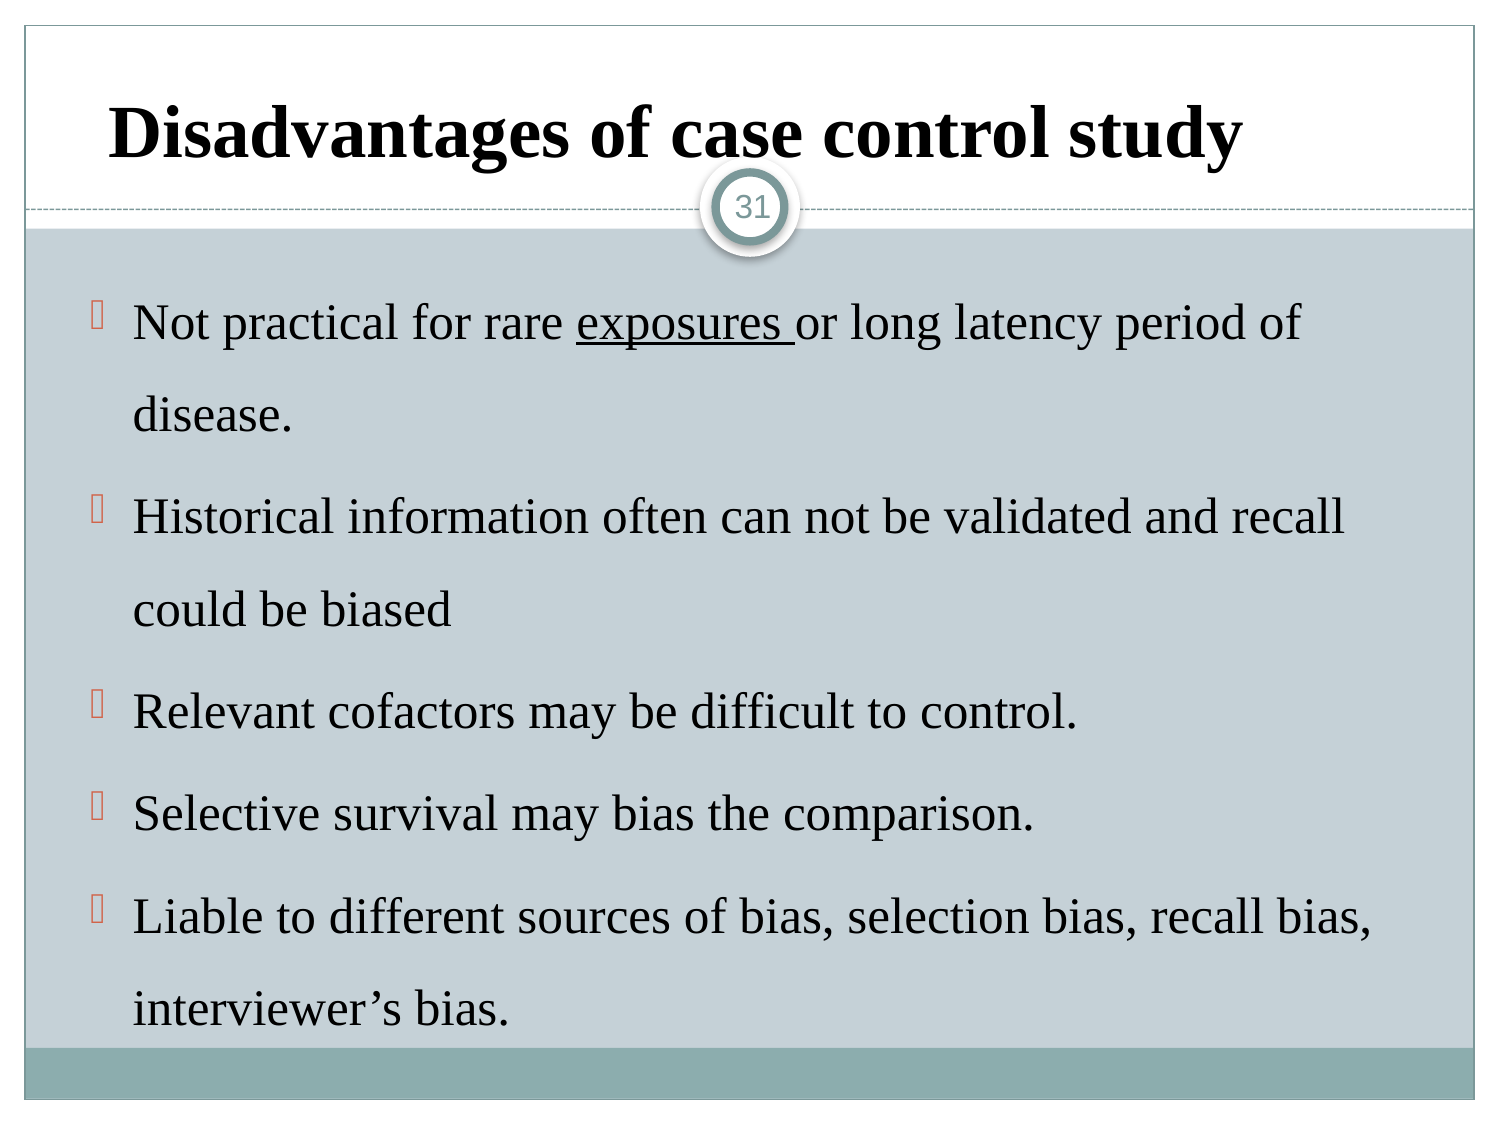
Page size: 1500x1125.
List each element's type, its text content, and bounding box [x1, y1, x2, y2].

text_box Disadvantages of case control study [93, 74, 1260, 180]
list Not practical for rare exposures or long latency period of disease. Historical information often can not be validated and recall could be biased Relevant cofactors may be difficult to control. Selective survival may bias the comparison. Liable to different sources of bias, selection bias, recall bias, interviewer’s bias. [74, 249, 1426, 1051]
slide_number 31 [715, 180, 791, 241]
